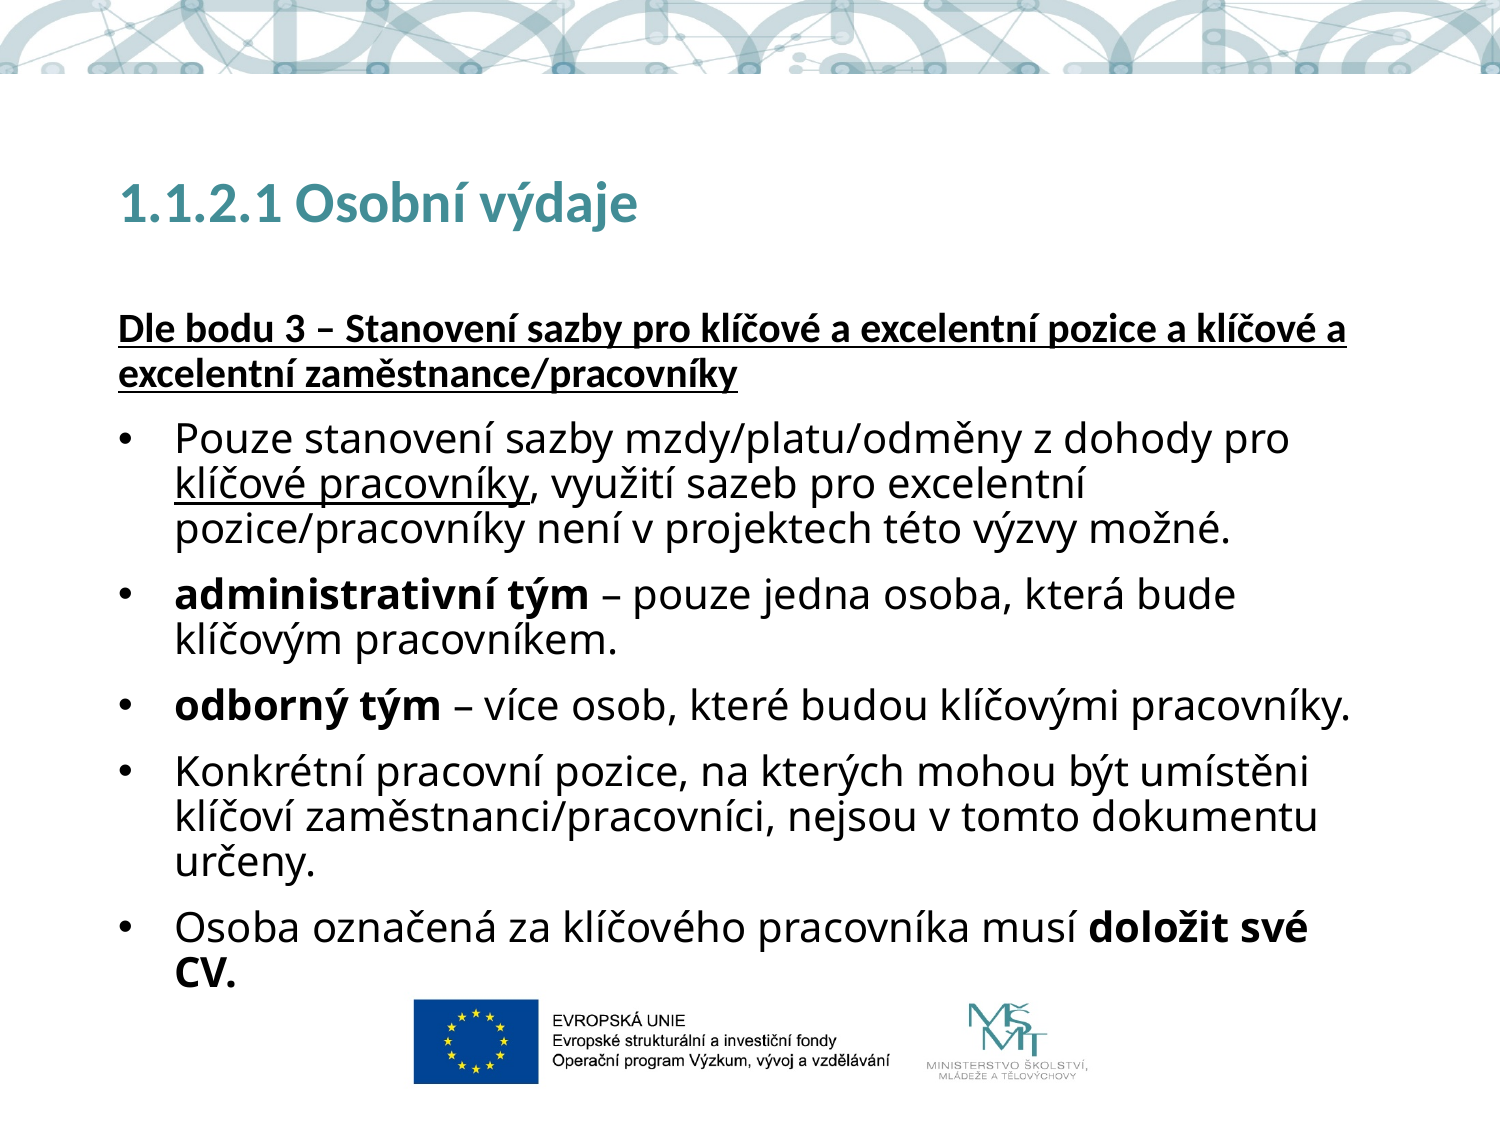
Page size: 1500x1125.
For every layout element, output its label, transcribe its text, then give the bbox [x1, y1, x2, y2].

title 1.1.2.1 Osobní výdaje [103, 129, 1397, 278]
list Dle bodu 3 – Stanovení sazby pro klíčové a excelentní pozice a klíčové a excelentní zaměstnance/pracovníky Pouze stanovení sazby mzdy/platu/odměny z dohody pro klíčové pracovníky, využití sazeb pro excelentní pozice/pracovníky není v projektech této výzvy možné. administrativní tým – pouze jedna osoba, která bude klíčovým pracovníkem. odborný tým – více osob, které budou klíčovými pracovníky. Konkrétní pracovní pozice, na kterých mohou být umístěni klíčoví zaměstnanci/pracovníci, nejsou v tomto dokumentu určeny. Osoba označená za klíčového pracovníka musí doložit své CV. [103, 299, 1397, 976]
picture [0, 0, 1500, 74]
picture [371, 976, 1129, 1125]
